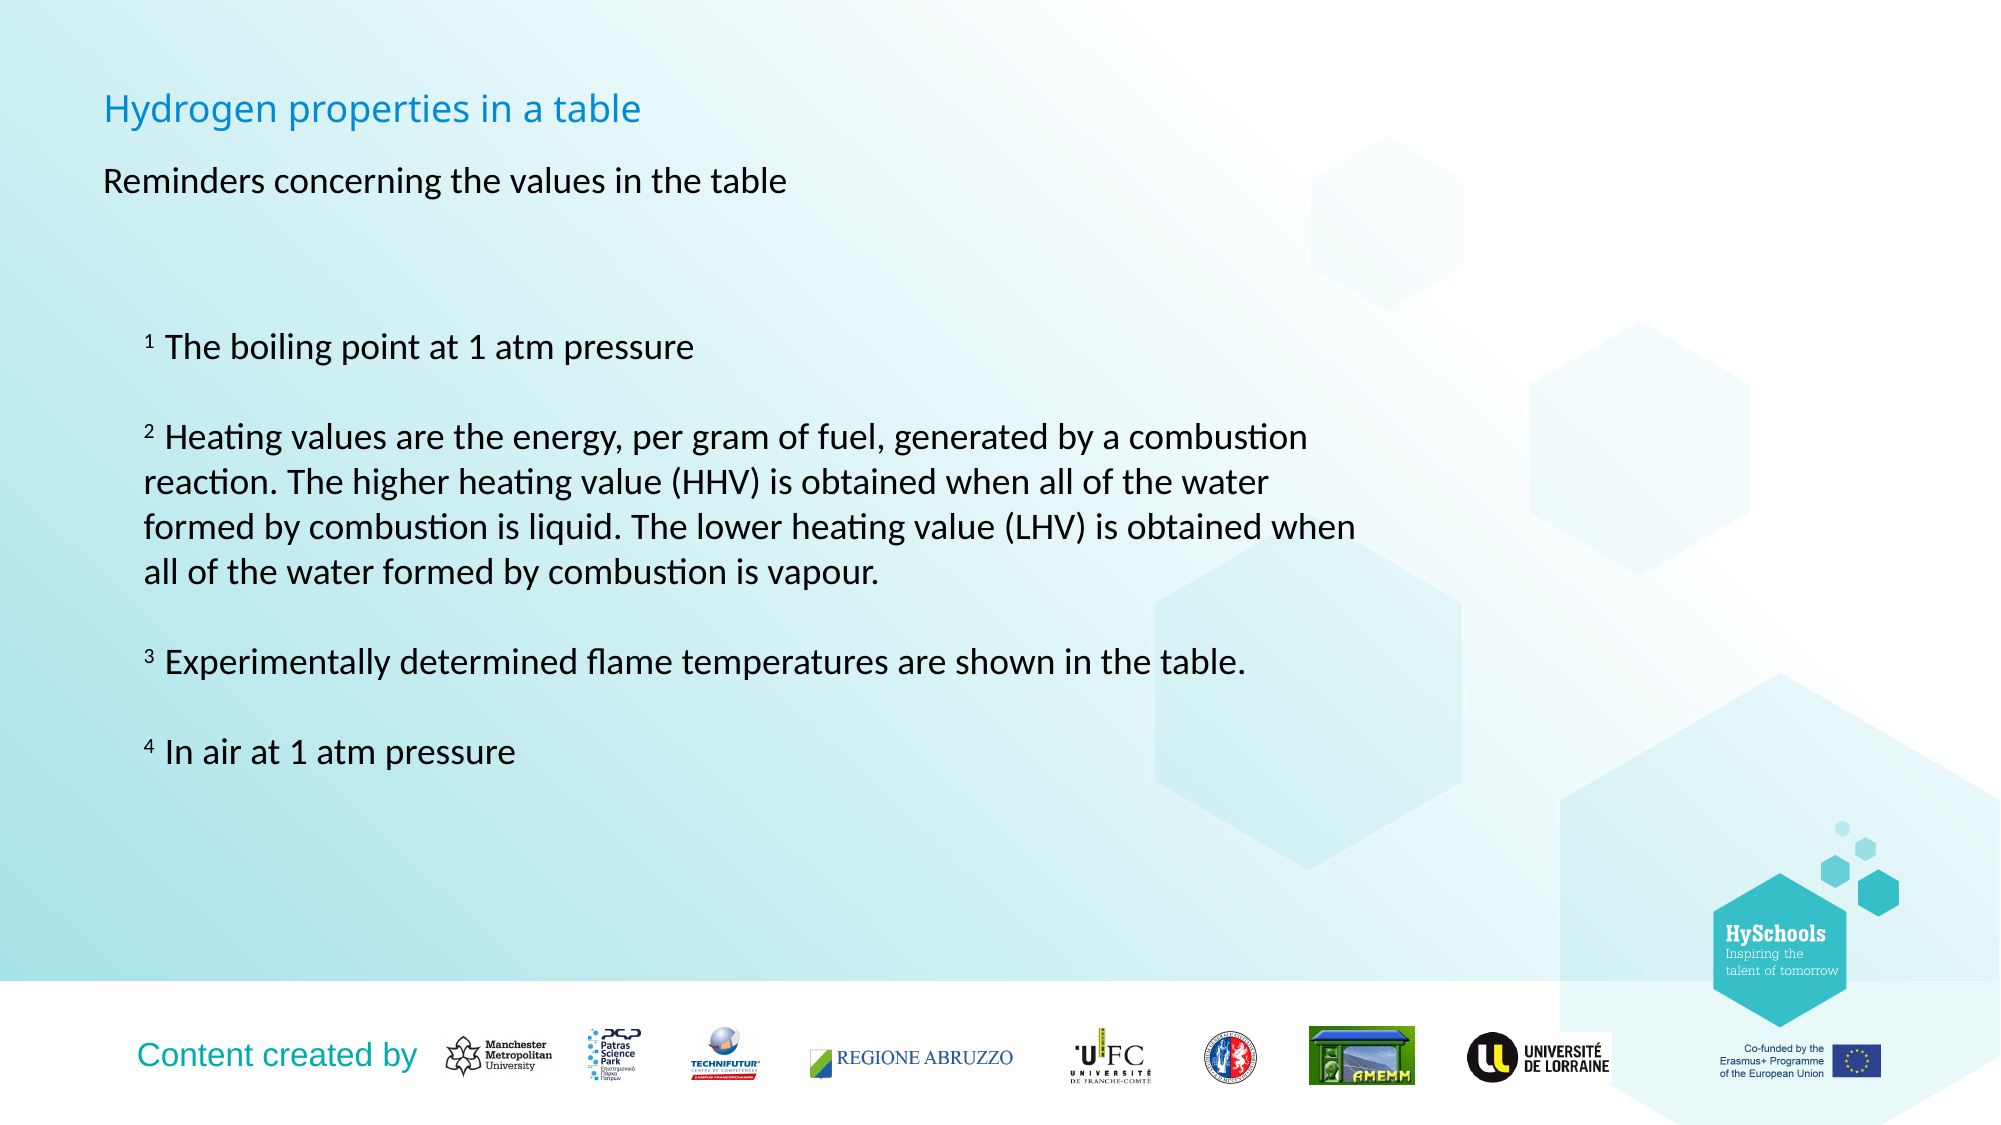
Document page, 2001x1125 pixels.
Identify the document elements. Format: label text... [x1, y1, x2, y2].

picture [0, 0, 2000, 1125]
text_box Hydrogen properties in a table [88, 77, 668, 138]
text_box Reminders concerning the values in the table [88, 148, 963, 209]
text_box 1 The boiling point at 1 atm pressure 2 Heating values are the energy, per gram of fuel, generated by a combustion reaction. The higher heating value (HHV) is obtained when all of the water formed by combustion is liquid. The lower heating value (LHV) is obtained when all of the water formed by combustion is vapour. 3 Experimentally determined flame temperatures are shown in the table. 4 In air at 1 atm pressure [128, 314, 1400, 780]
